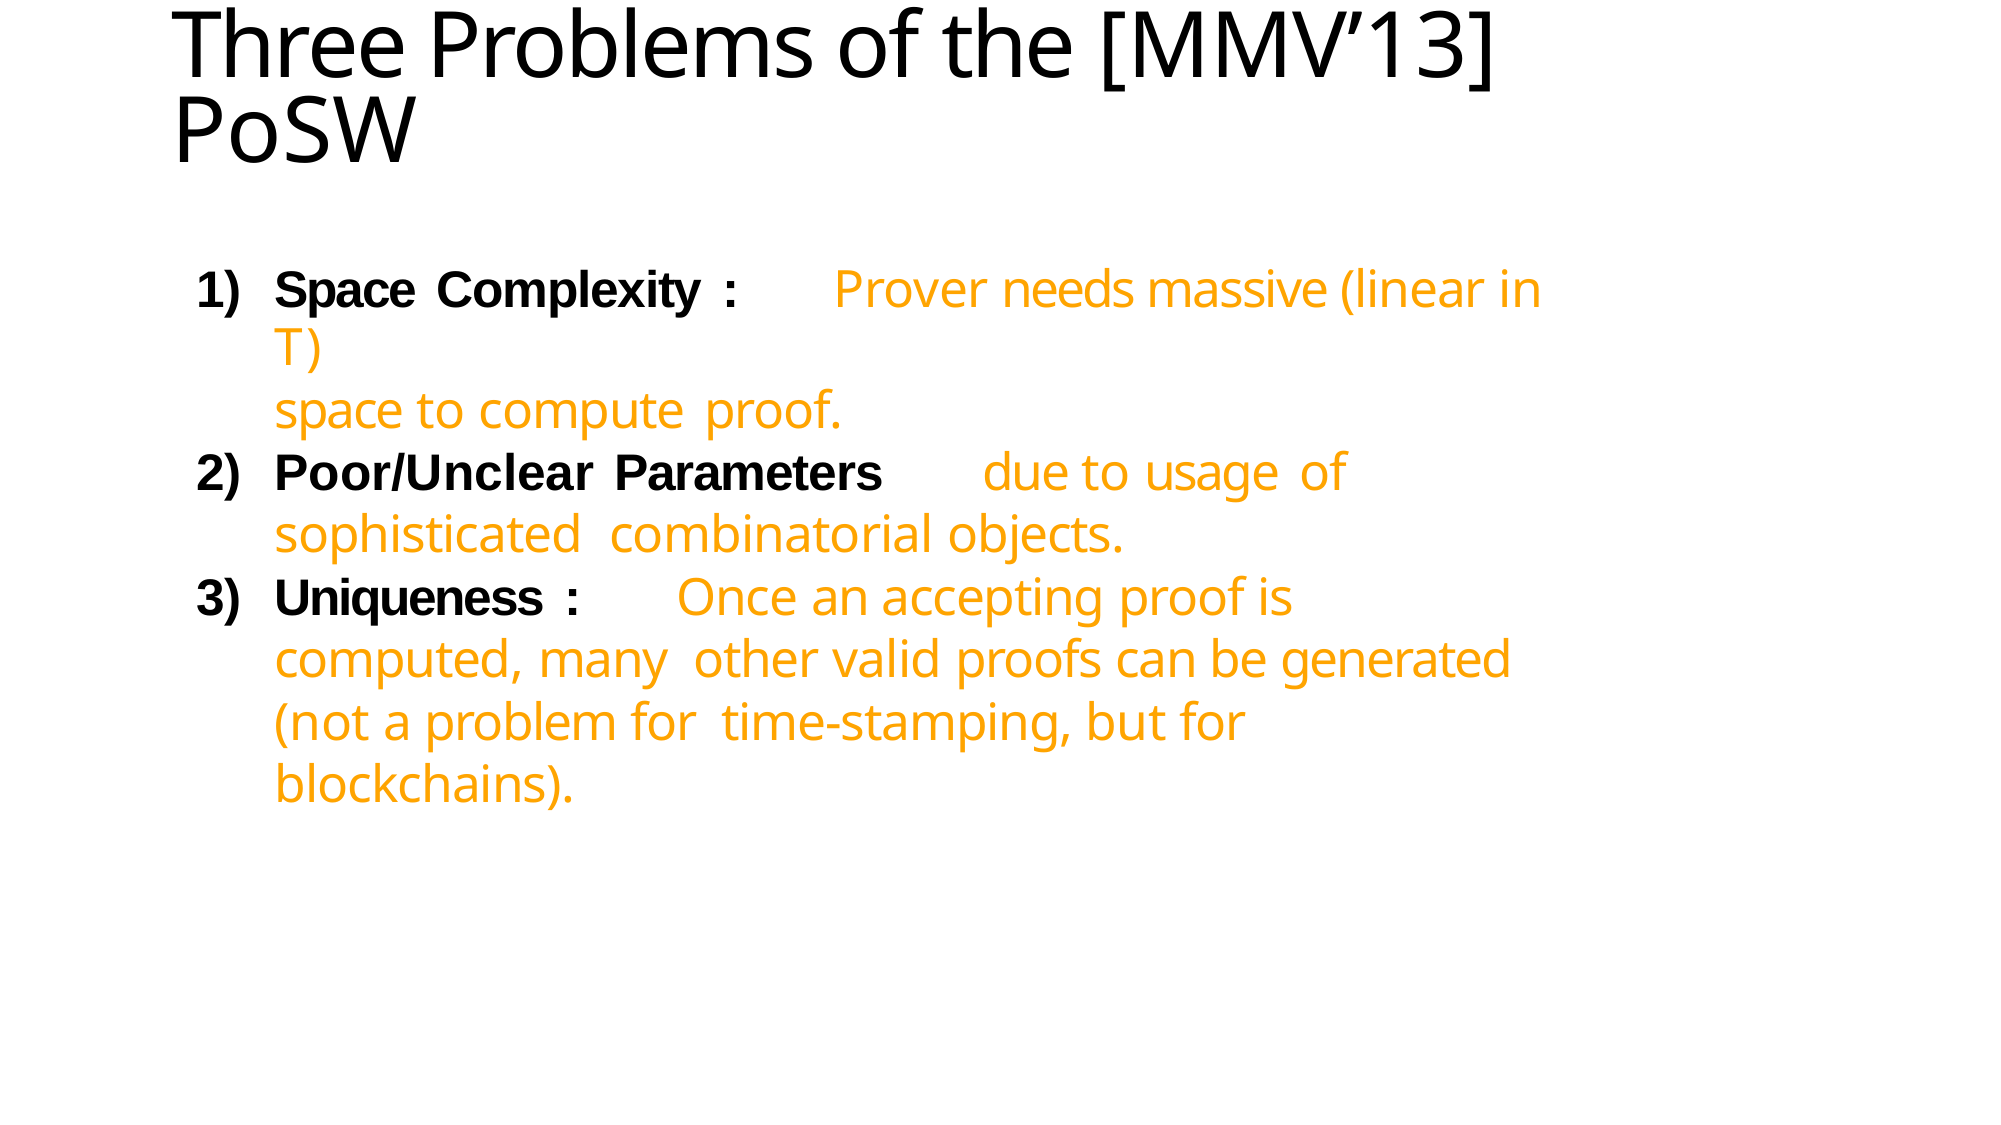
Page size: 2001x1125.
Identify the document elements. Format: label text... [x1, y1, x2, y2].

text_box Space Complexity : Prover needs massive (linear in T) space to compute proof. Poor/Unclear Parameters due to usage of sophisticated combinatorial objects. Uniqueness : Once an accepting proof is computed, many other valid proofs can be generated (not a problem for time-stamping, but for blockchains). [194, 260, 1566, 813]
title Three Problems of the [MMV’13] PoSW [169, 1, 1628, 190]
